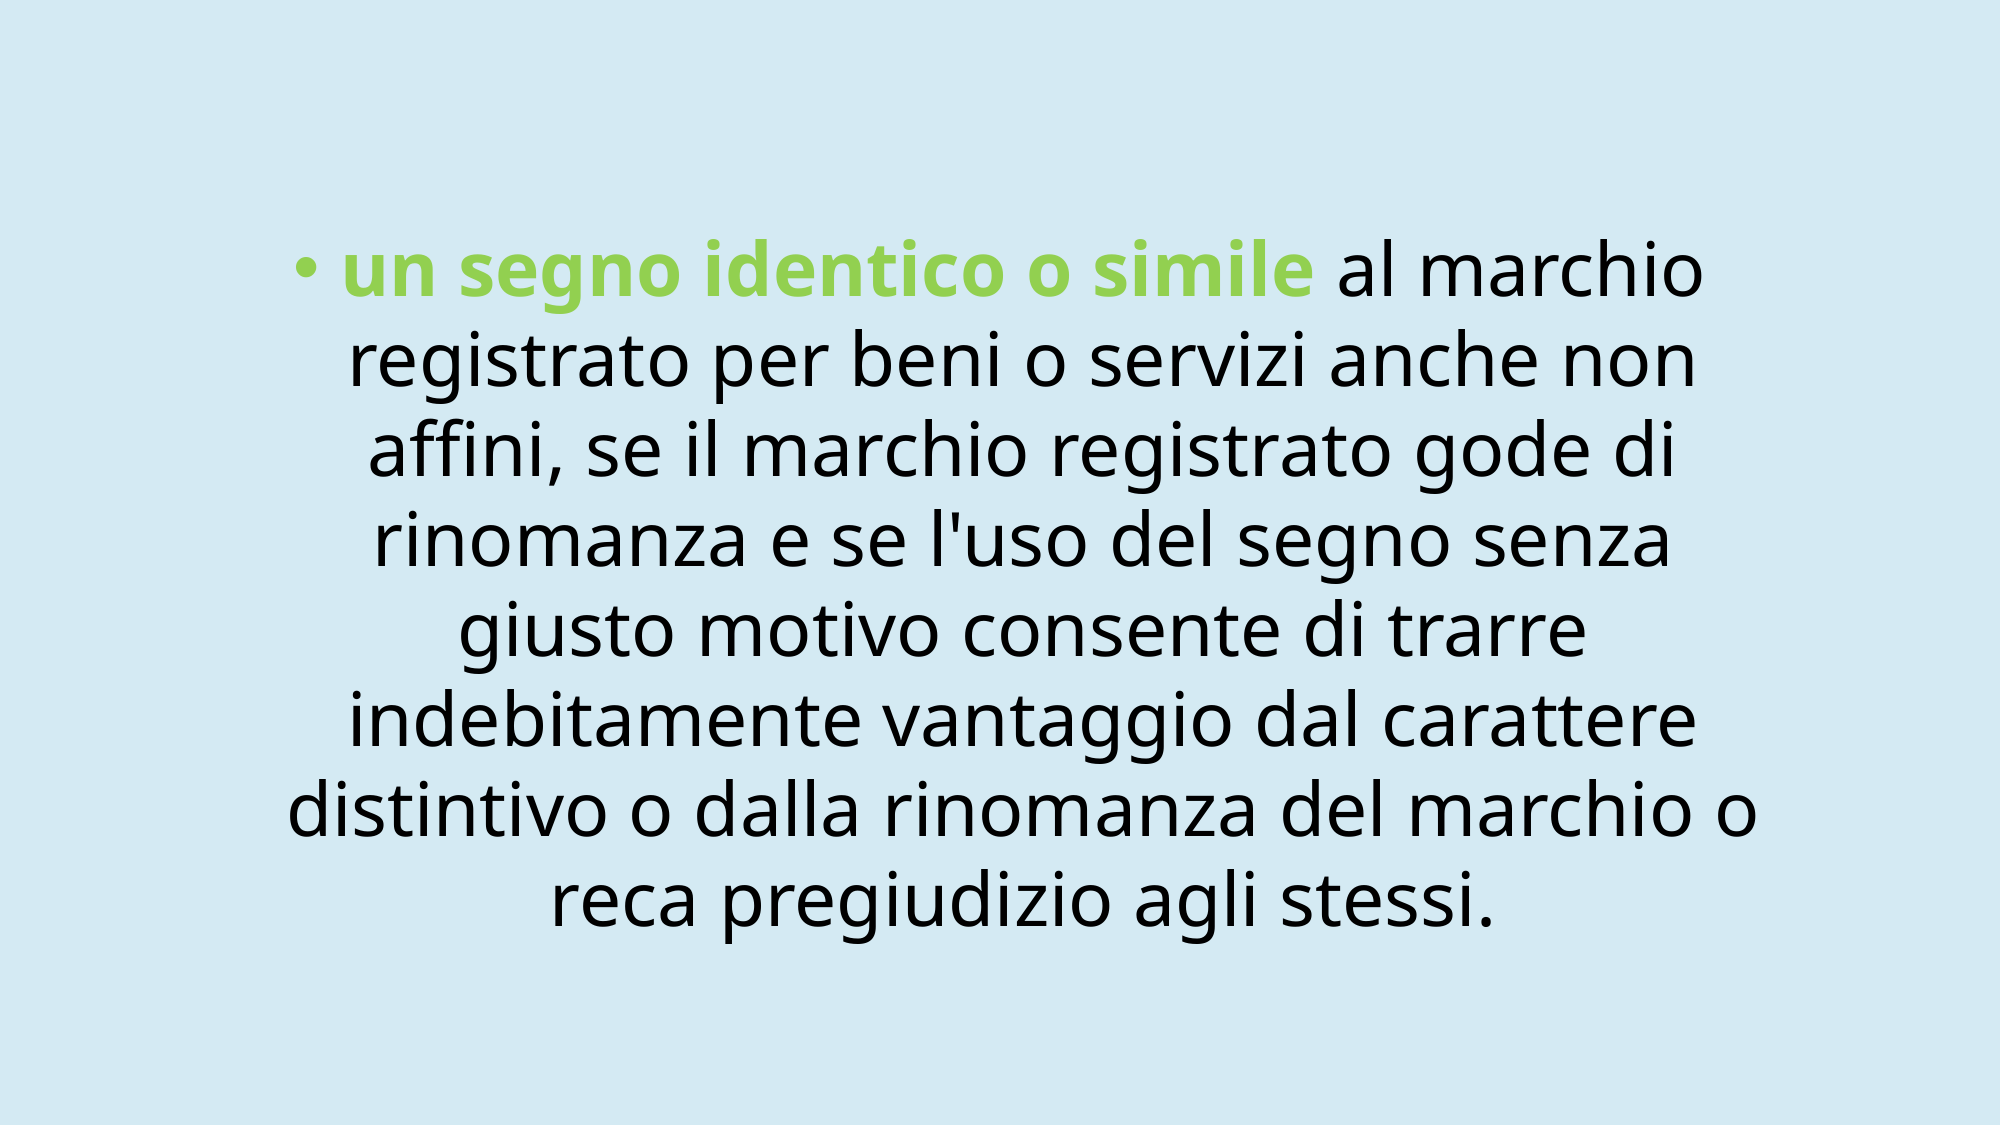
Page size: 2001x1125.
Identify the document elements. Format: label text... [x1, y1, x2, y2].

text_box un segno identico o simile al marchio registrato per beni o servizi anche non affini, se il marchio registrato gode di rinomanza e se l'uso del segno senza giusto motivo consente di trarre indebitamente vantaggio dal carattere distintivo o dalla rinomanza del marchio o reca pregiudizio agli stessi. [197, 214, 1803, 994]
